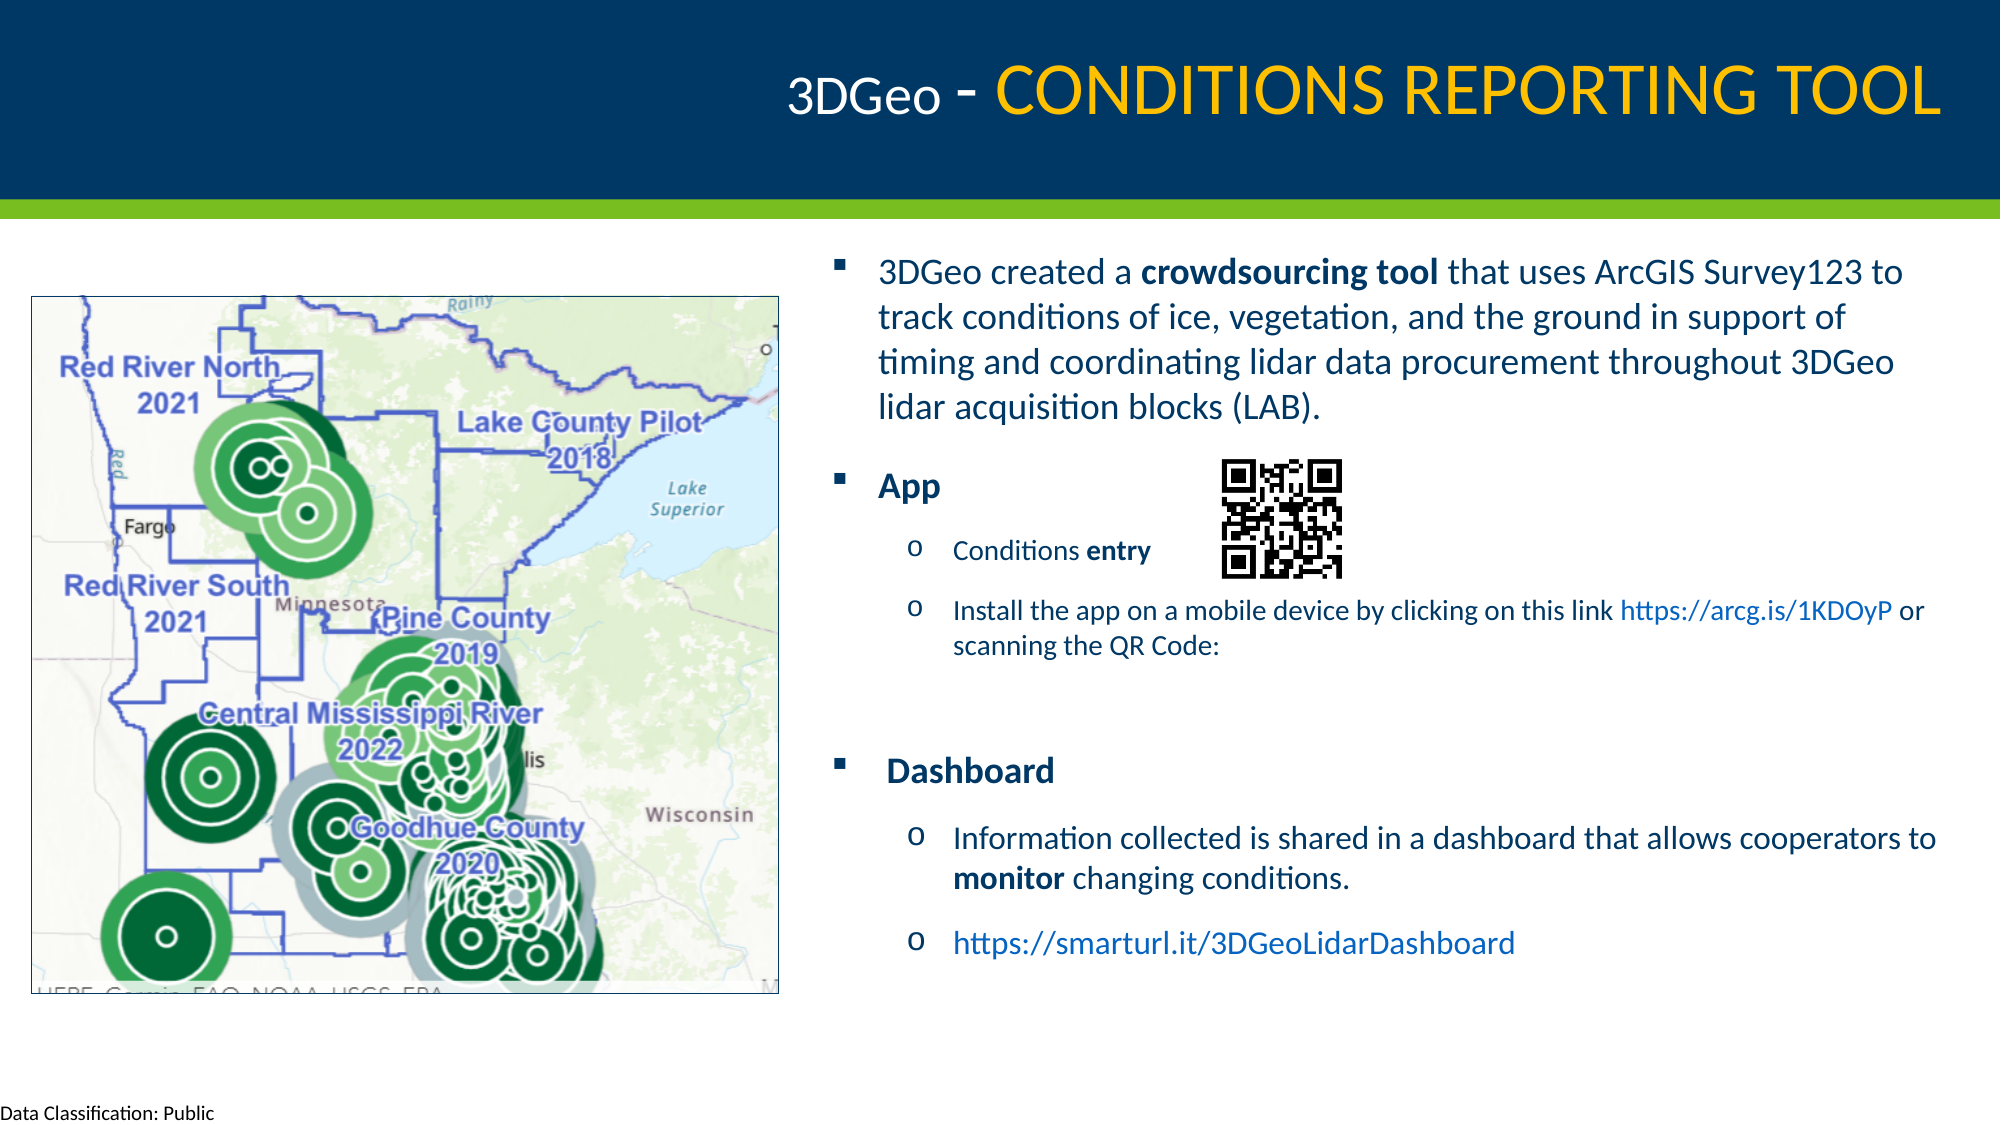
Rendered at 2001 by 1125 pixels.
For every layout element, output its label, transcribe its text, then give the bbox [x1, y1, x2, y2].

text_box 3DGeo created a crowdsourcing tool that uses ArcGIS Survey123 to track conditions of ice, vegetation, and the ground in support of timing and coordinating lidar data procurement throughout 3DGeo lidar acquisition blocks (LAB). [816, 239, 1958, 453]
title 3DGeo - CONDITIONS REPORTING TOOL [131, 15, 1958, 166]
text_box App Conditions entry Install the app on a mobile device by clicking on this link https://arcg.is/1KDOyP or scanning the QR Code: Dashboard Information collected is shared in a dashboard that allows cooperators to monitor changing conditions. https://smarturl.it/3DGeoLidarDashboard [816, 453, 1958, 1094]
picture [31, 295, 780, 995]
picture [1212, 451, 1351, 586]
